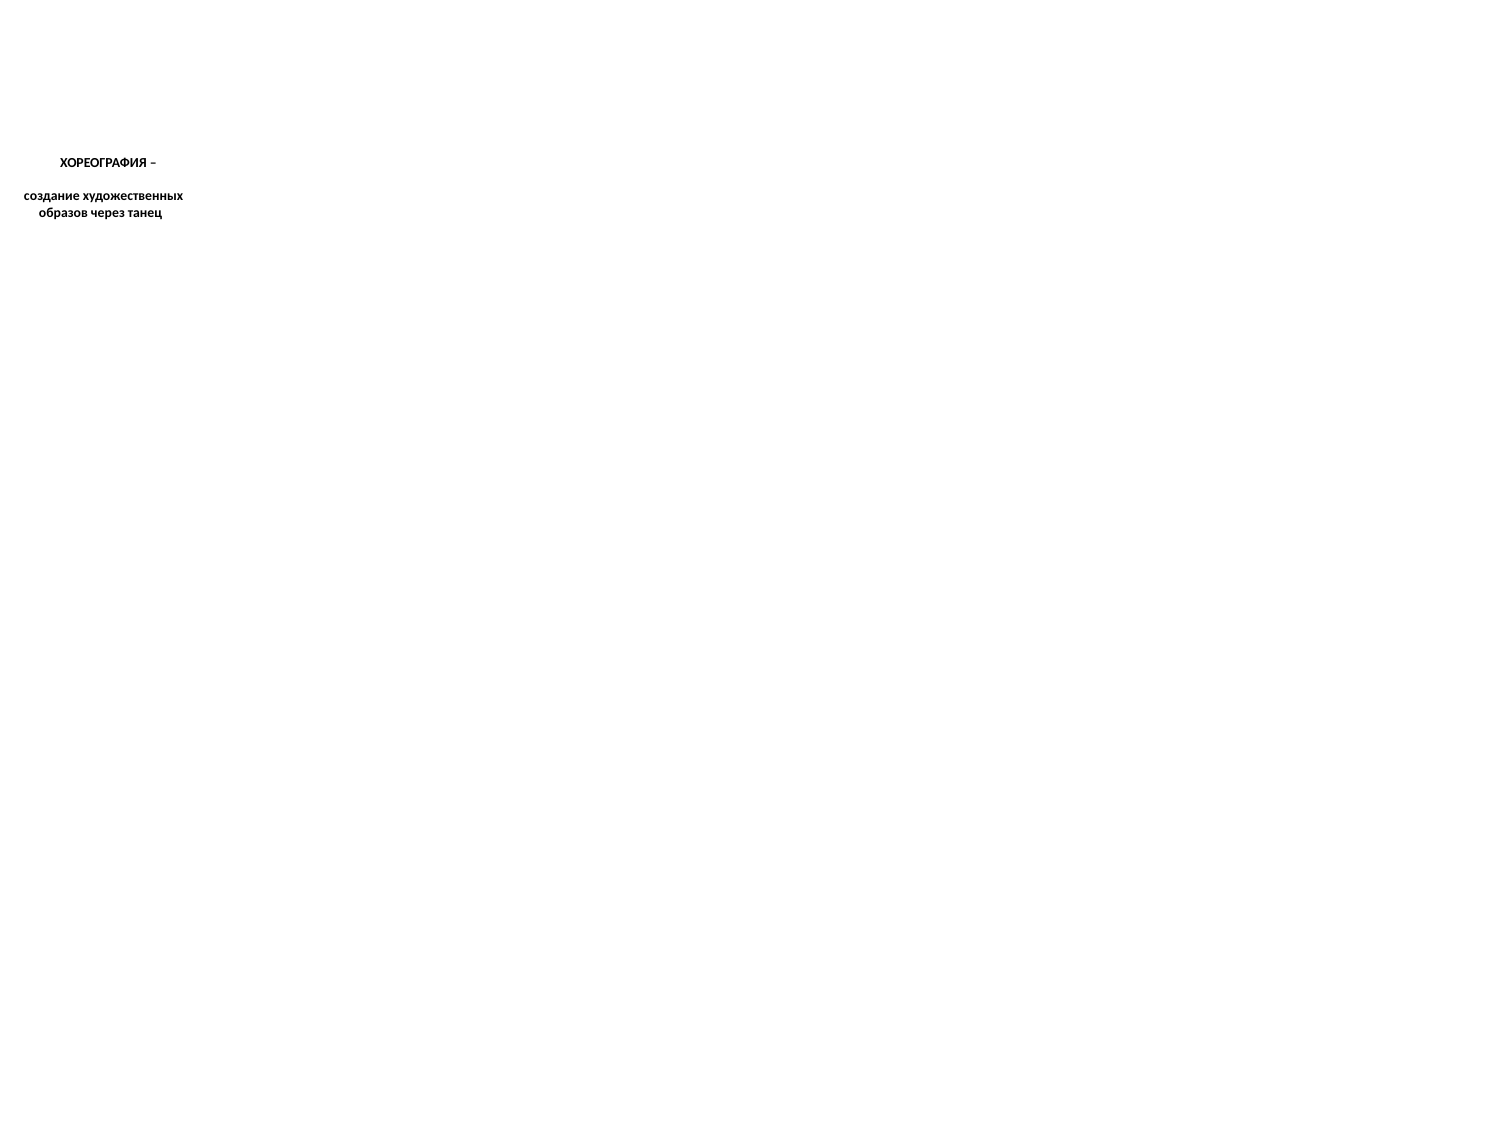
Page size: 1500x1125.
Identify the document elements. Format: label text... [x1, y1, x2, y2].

title ХОРЕОГРАФИЯ – создание художественных образов через танец [0, 45, 1425, 233]
